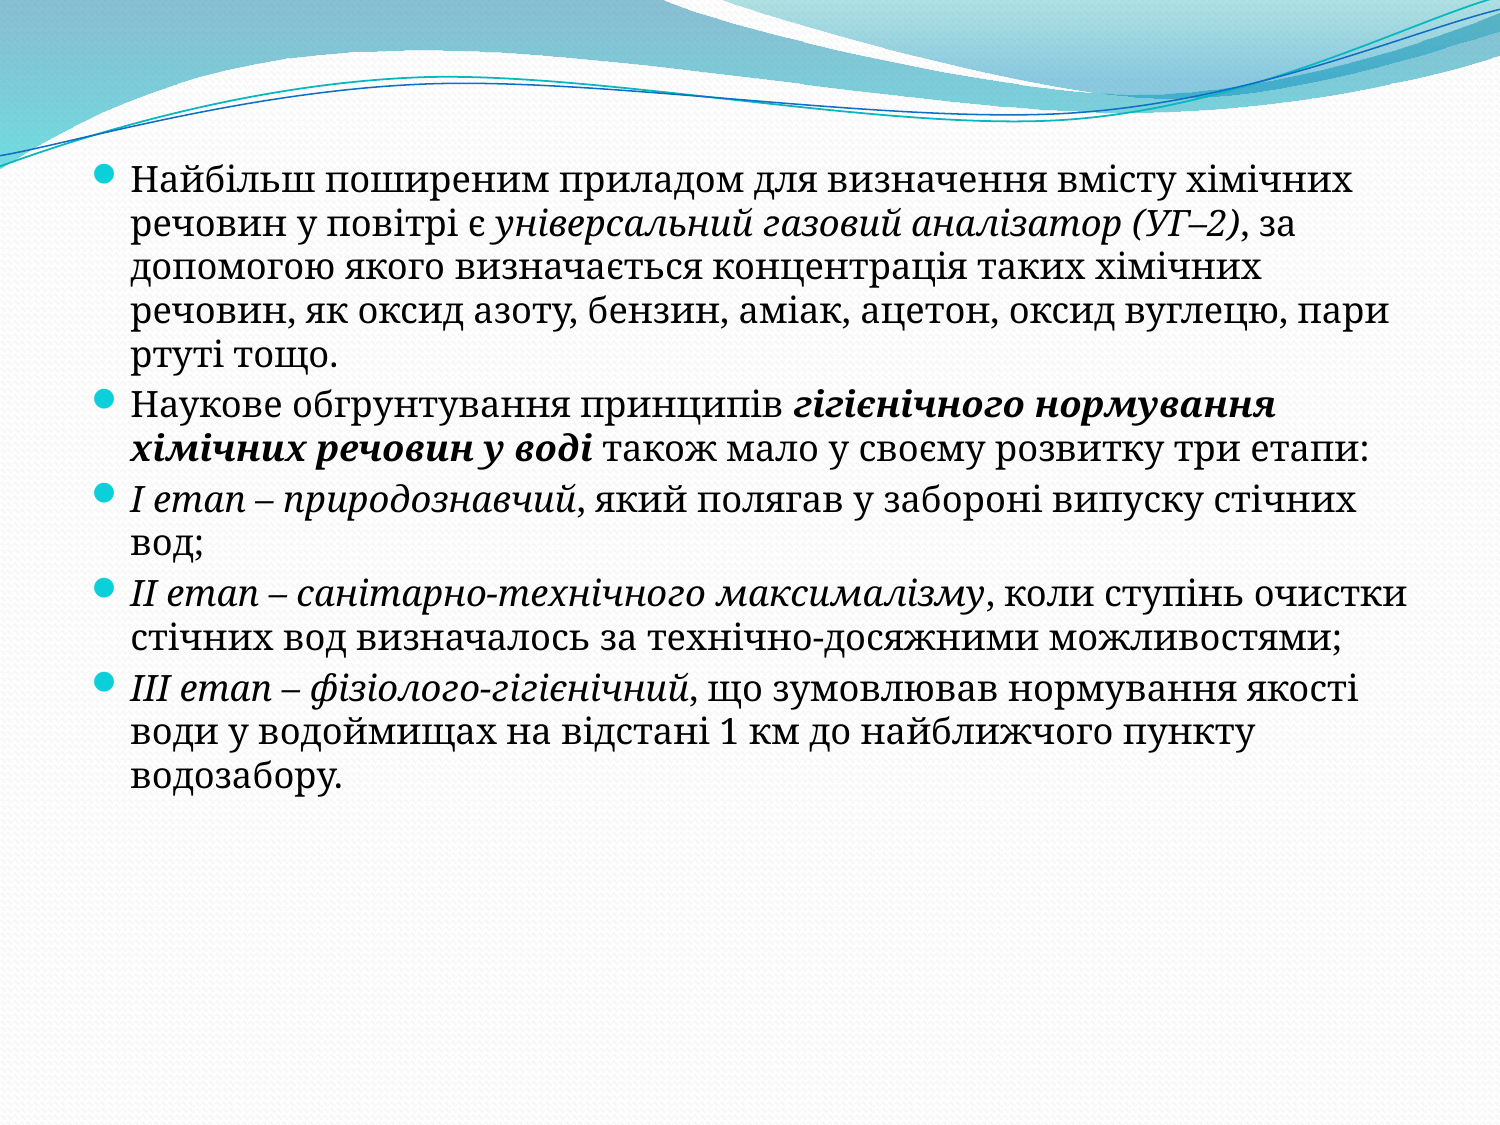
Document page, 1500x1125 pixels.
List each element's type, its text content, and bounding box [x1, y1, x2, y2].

list Найбільш поширеним приладом для визначення вмісту хімічних речовин у повітрі є універсальний газовий аналізатор (УГ–2), за допомогою якого визначається концентрація таких хімічних речовин, як оксид азоту, бензин, аміак, ацетон, оксид вуглецю, пари ртуті тощо. Наукове обгрунтування принципів гігієнічного нормування хімічних речовин у воді також мало у своєму розвитку три етапи: І етап – природознавчий, який полягав у забороні випуску стічних вод; ІІ етап – санітарно-технічного максималізму, коли ступінь очистки стічних вод визначалось за технічно-досяжними можливостями; ІІІ етап – фізіолого-гігієнічний, що зумовлював нормування якості води у водоймищах на відстані 1 км до найближчого пункту водозабору. [76, 149, 1427, 869]
